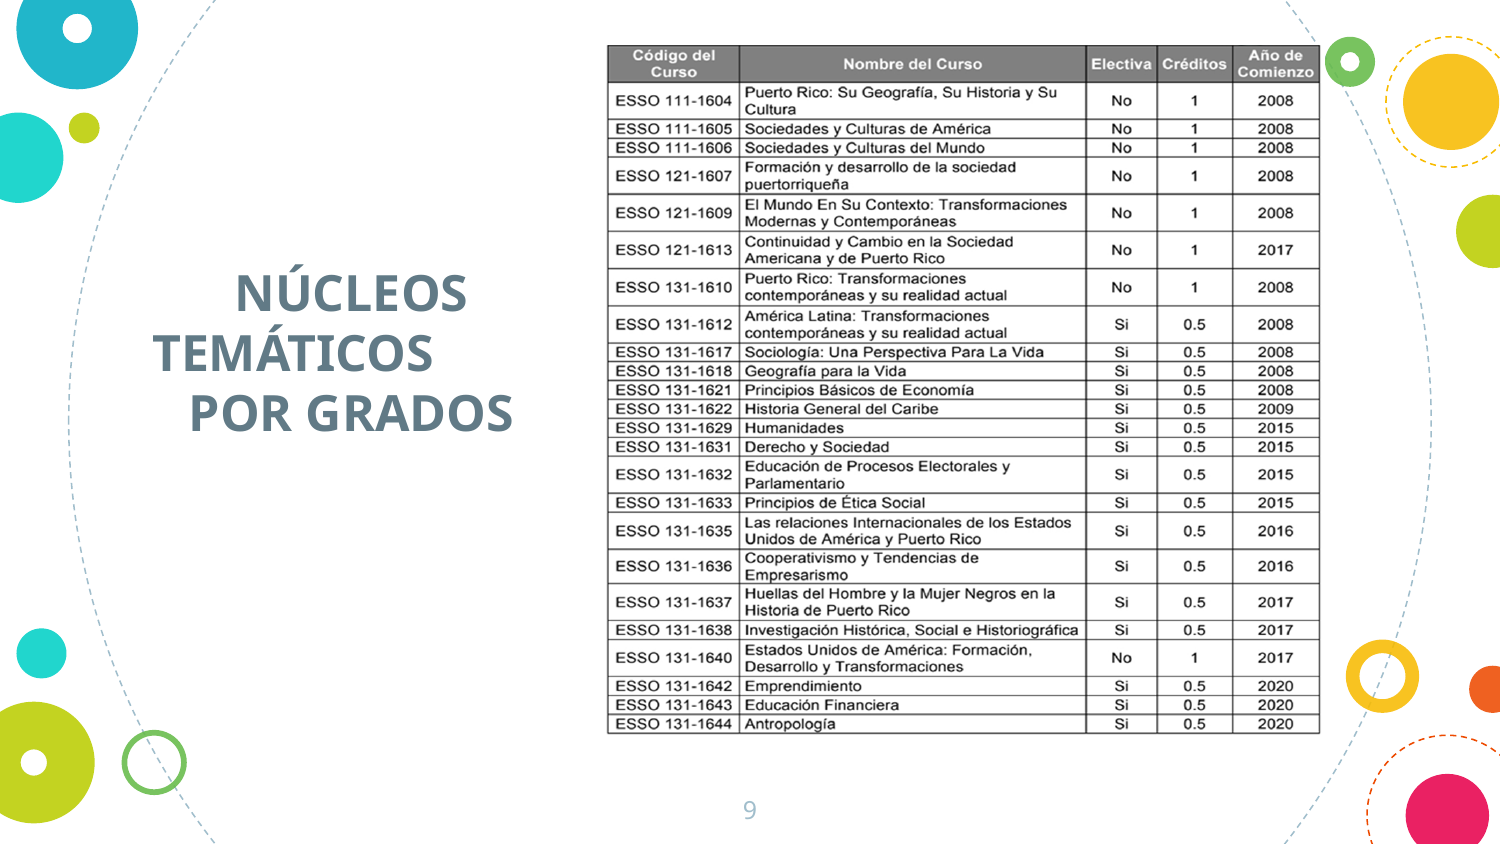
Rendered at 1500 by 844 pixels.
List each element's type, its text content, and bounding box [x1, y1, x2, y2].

text_box NÚCLEOS TEMÁTICOS POR GRADOS [99, 254, 599, 450]
slide_number 9 [711, 779, 789, 844]
picture [604, 44, 1326, 737]
